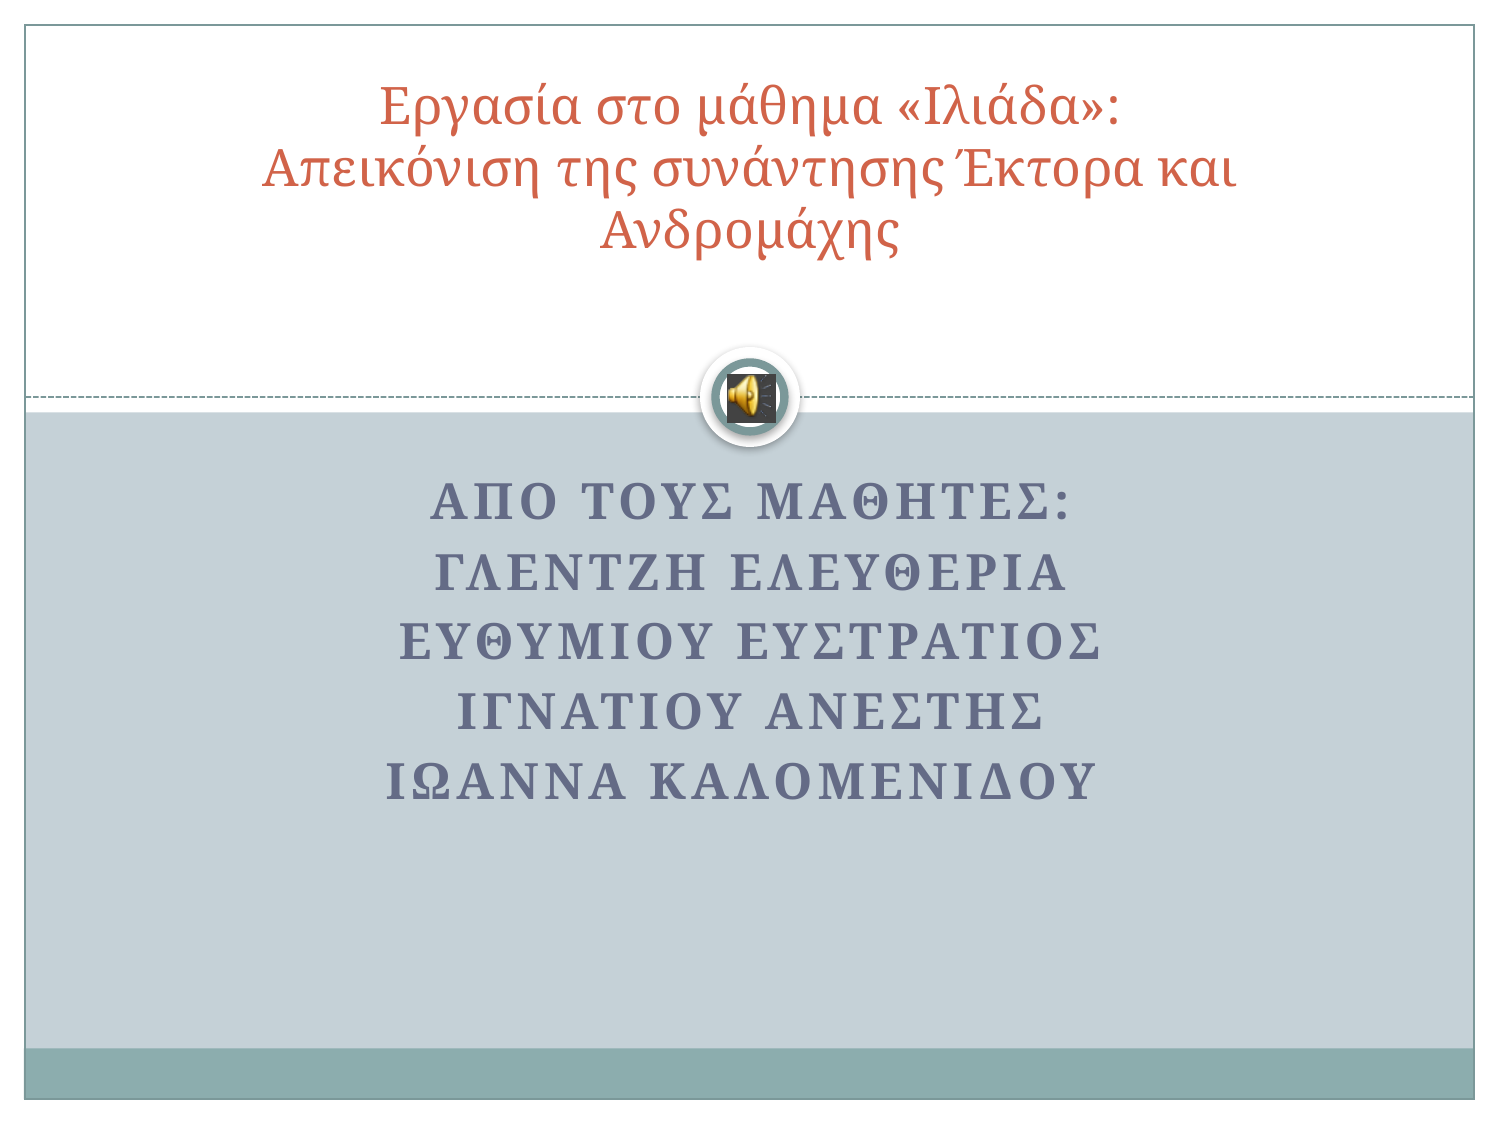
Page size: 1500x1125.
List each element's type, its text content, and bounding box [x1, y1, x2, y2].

picture [726, 373, 777, 424]
subtitle ΑΠΟ ΤΟΥΣ ΜΑΘΗΤΕΣ: ΓλεΝτζη eλευθερια Ευθυμιου ευστρατιοσ Ιγνατιου ανεστησ Ιωαννα καλομενιδου [225, 462, 1275, 750]
title Εργασία στο μάθημα «Ιλιάδα»: Απεικόνιση της συνάντησης Έκτορα και Ανδρομάχης [112, 62, 1388, 350]
